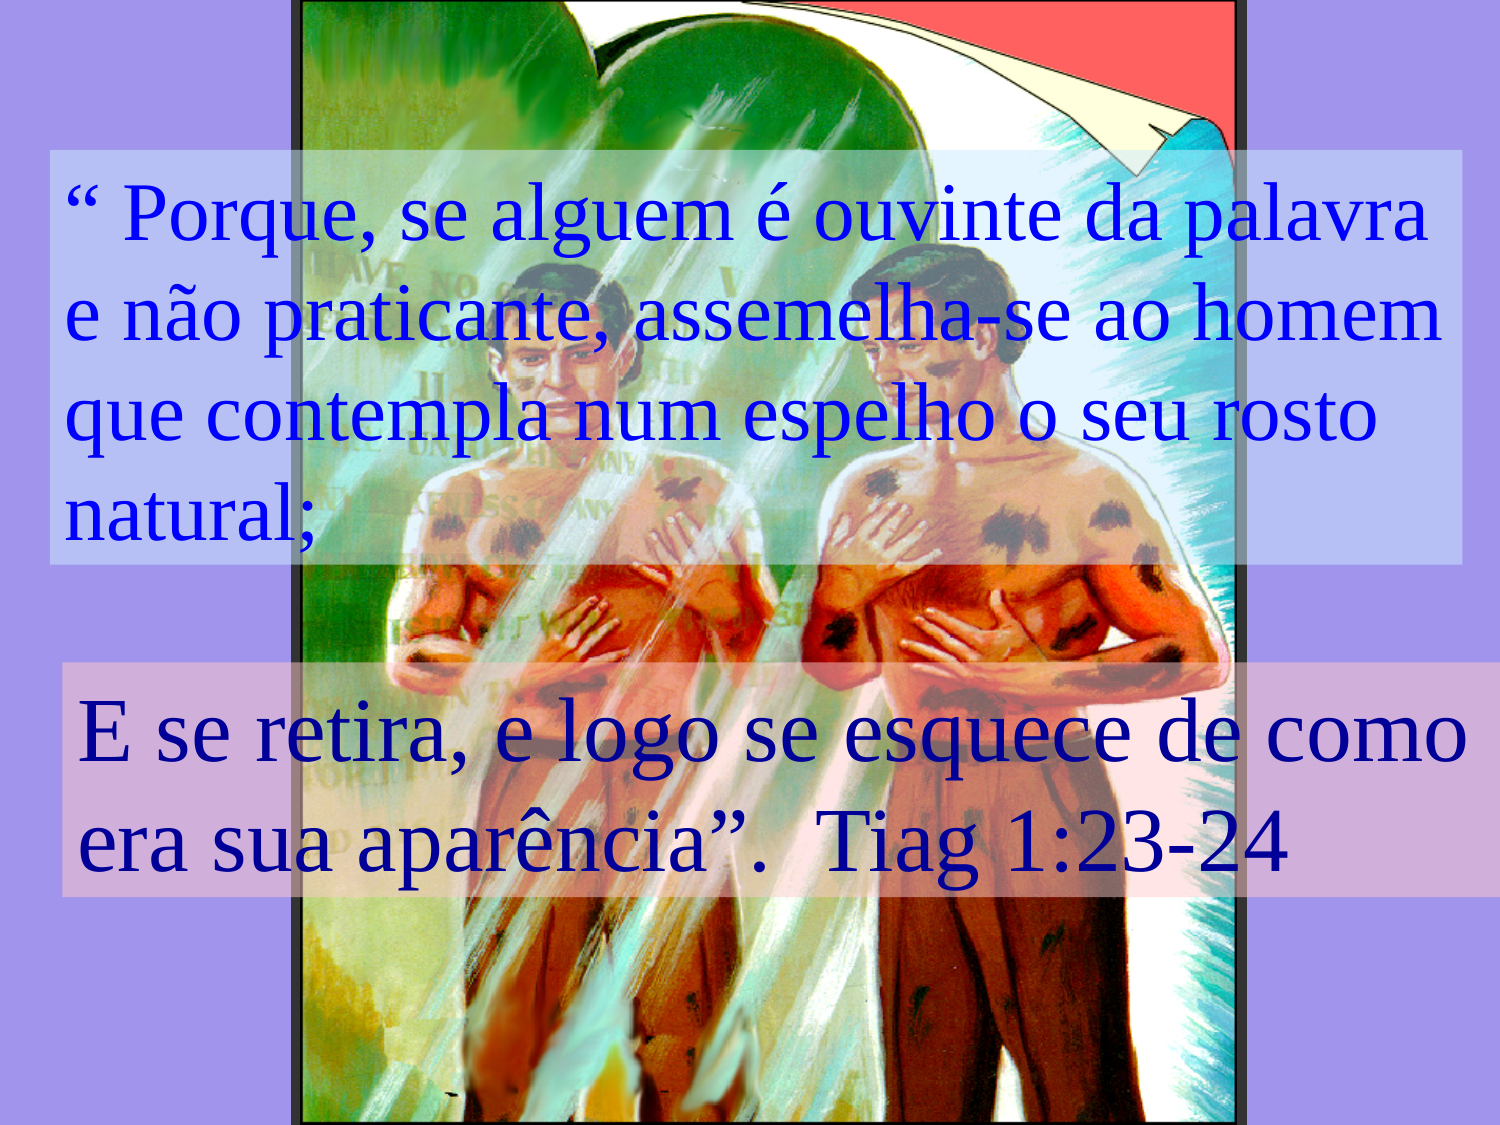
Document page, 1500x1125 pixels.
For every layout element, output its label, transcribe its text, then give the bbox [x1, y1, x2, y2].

text_box “ Porque, se alguem é ouvinte da palavra e não praticante, assemelha-se ao homem que contempla num espelho o seu rosto natural; [1238, 149, 1463, 565]
picture [299, 0, 1238, 1125]
text_box E se retira, e logo se esquece de como era sua aparência”. Tiag 1:23-24 [62, 662, 299, 898]
text_box E se retira, e logo se esquece de como era sua aparência”. Tiag 1:23-24 [1238, 662, 1500, 898]
text_box “ Porque, se alguem é ouvinte da palavra e não praticante, assemelha-se ao homem que contempla num espelho o seu rosto natural; [49, 149, 299, 565]
